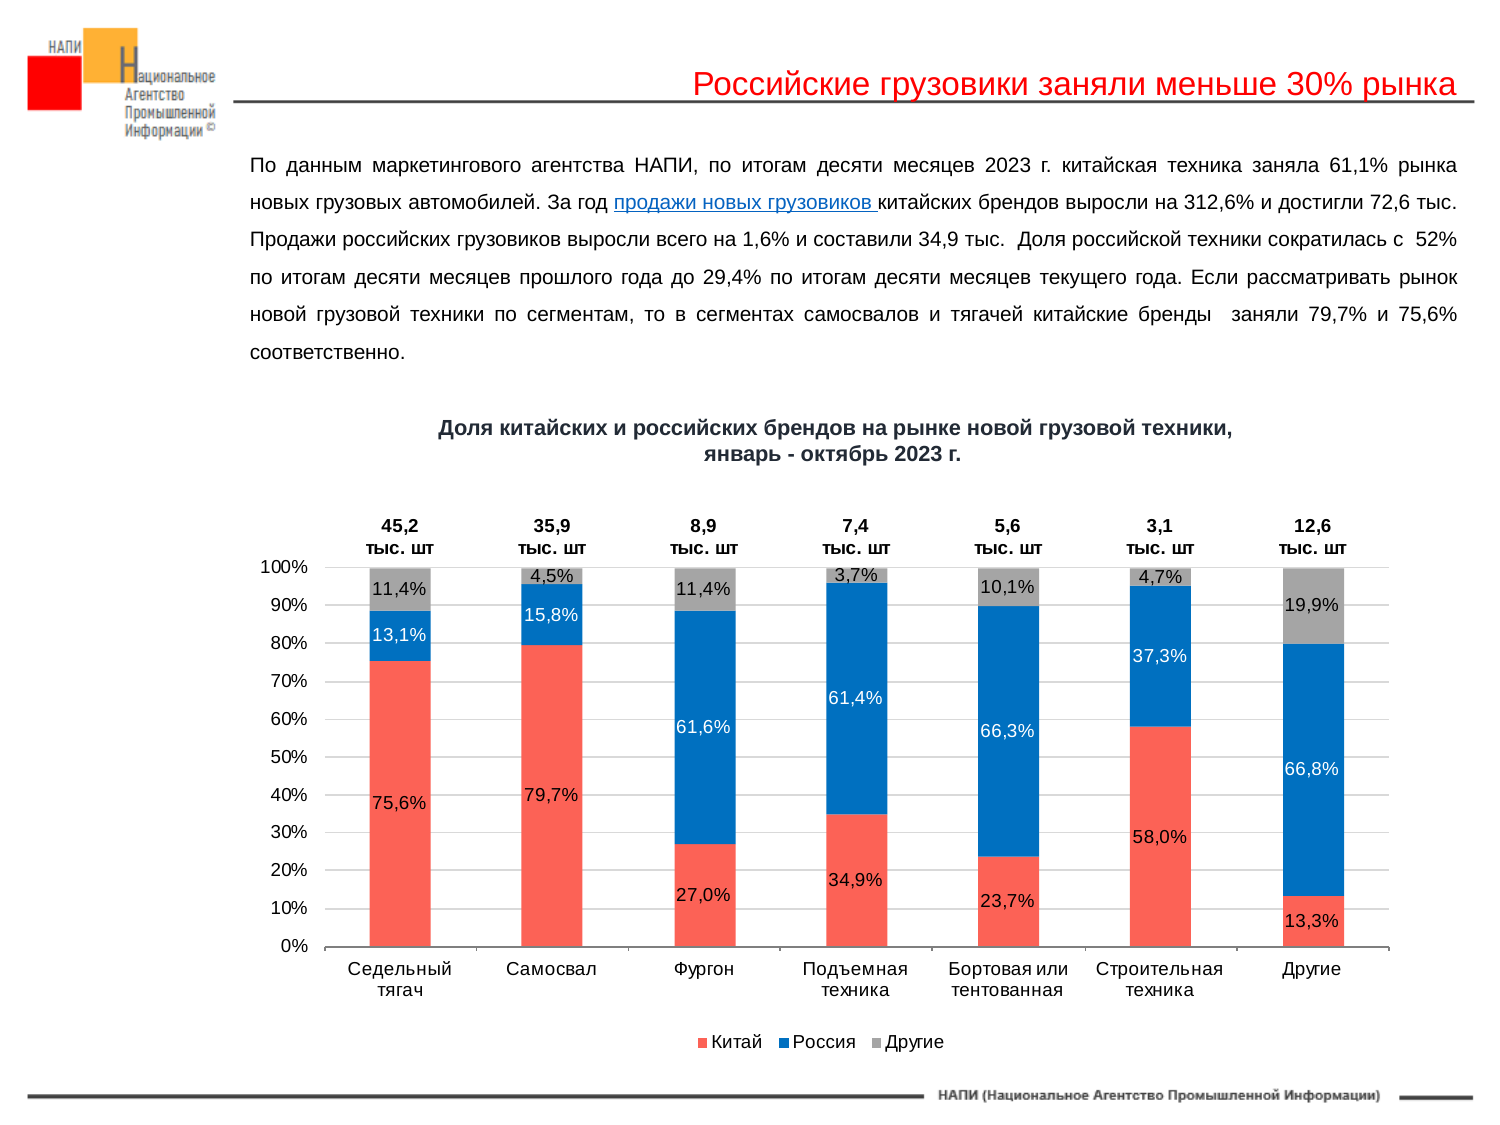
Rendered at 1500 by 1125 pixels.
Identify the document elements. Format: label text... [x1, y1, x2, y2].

picture [0, 0, 1500, 1125]
text_box Доля китайских и российских брендов на рынке новой грузовой техники, январь - октябрь 2023 г. [273, 405, 1405, 473]
text_box По данным маркетингового агентства НАПИ, по итогам десяти месяцев 2023 г. китайская техника заняла 61,1% рынка новых грузовых автомобилей. За год продажи новых грузовиков китайских брендов выросли на 312,6% и достигли 72,6 тыс. Продажи российских грузовиков выросли всего на 1,6% и составили 34,9 тыс. Доля российской техники сократилась с 52% по итогам десяти месяцев прошлого года до 29,4% по итогам десяти месяцев текущего года. Если рассматривать рынок новой грузовой техники по сегментам, то в сегментах самосвалов и тягачей китайские бренды заняли 79,7% и 75,6% соответственно. [234, 131, 1473, 371]
text_box Российские грузовики заняли меньше 30% рынка [508, 54, 1473, 110]
